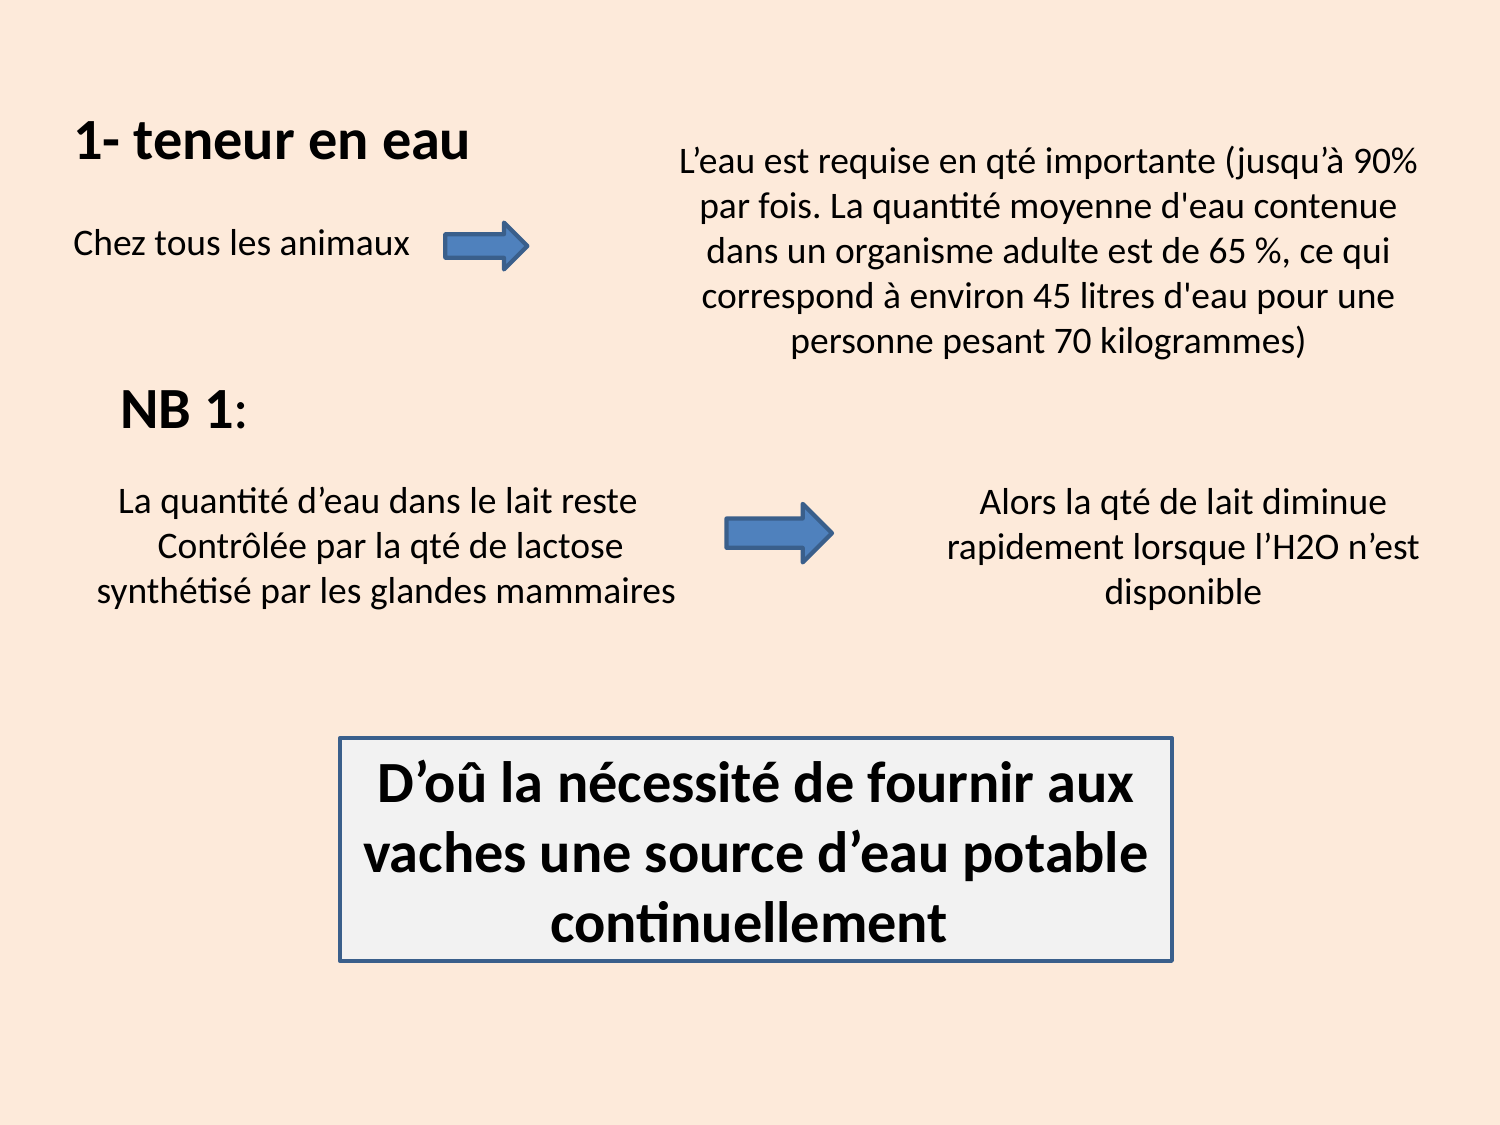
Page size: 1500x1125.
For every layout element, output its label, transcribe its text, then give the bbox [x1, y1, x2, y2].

text_box L’eau est requise en qté importante (jusqu’à 90% par fois. La quantité moyenne d'eau contenue dans un organisme adulte est de 65 %, ce qui correspond à environ 45 litres d'eau pour une personne pesant 70 kilogrammes) [656, 128, 1442, 369]
text_box 1- teneur en eau [58, 93, 727, 179]
text_box [724, 501, 835, 565]
text_box NB 1: [105, 363, 364, 448]
text_box Chez tous les animaux [58, 210, 516, 271]
text_box La quantité d’eau dans le lait reste Contrôlée par la qté de lactose synthétisé par les glandes mammaires [58, 468, 715, 619]
text_box [443, 220, 530, 272]
text_box D’oû la nécessité de fournir aux vaches une source d’eau potable continuellement [338, 736, 1174, 963]
text_box Alors la qté de lait diminue rapidement lorsque l’H2O n’est disponible [913, 469, 1453, 620]
